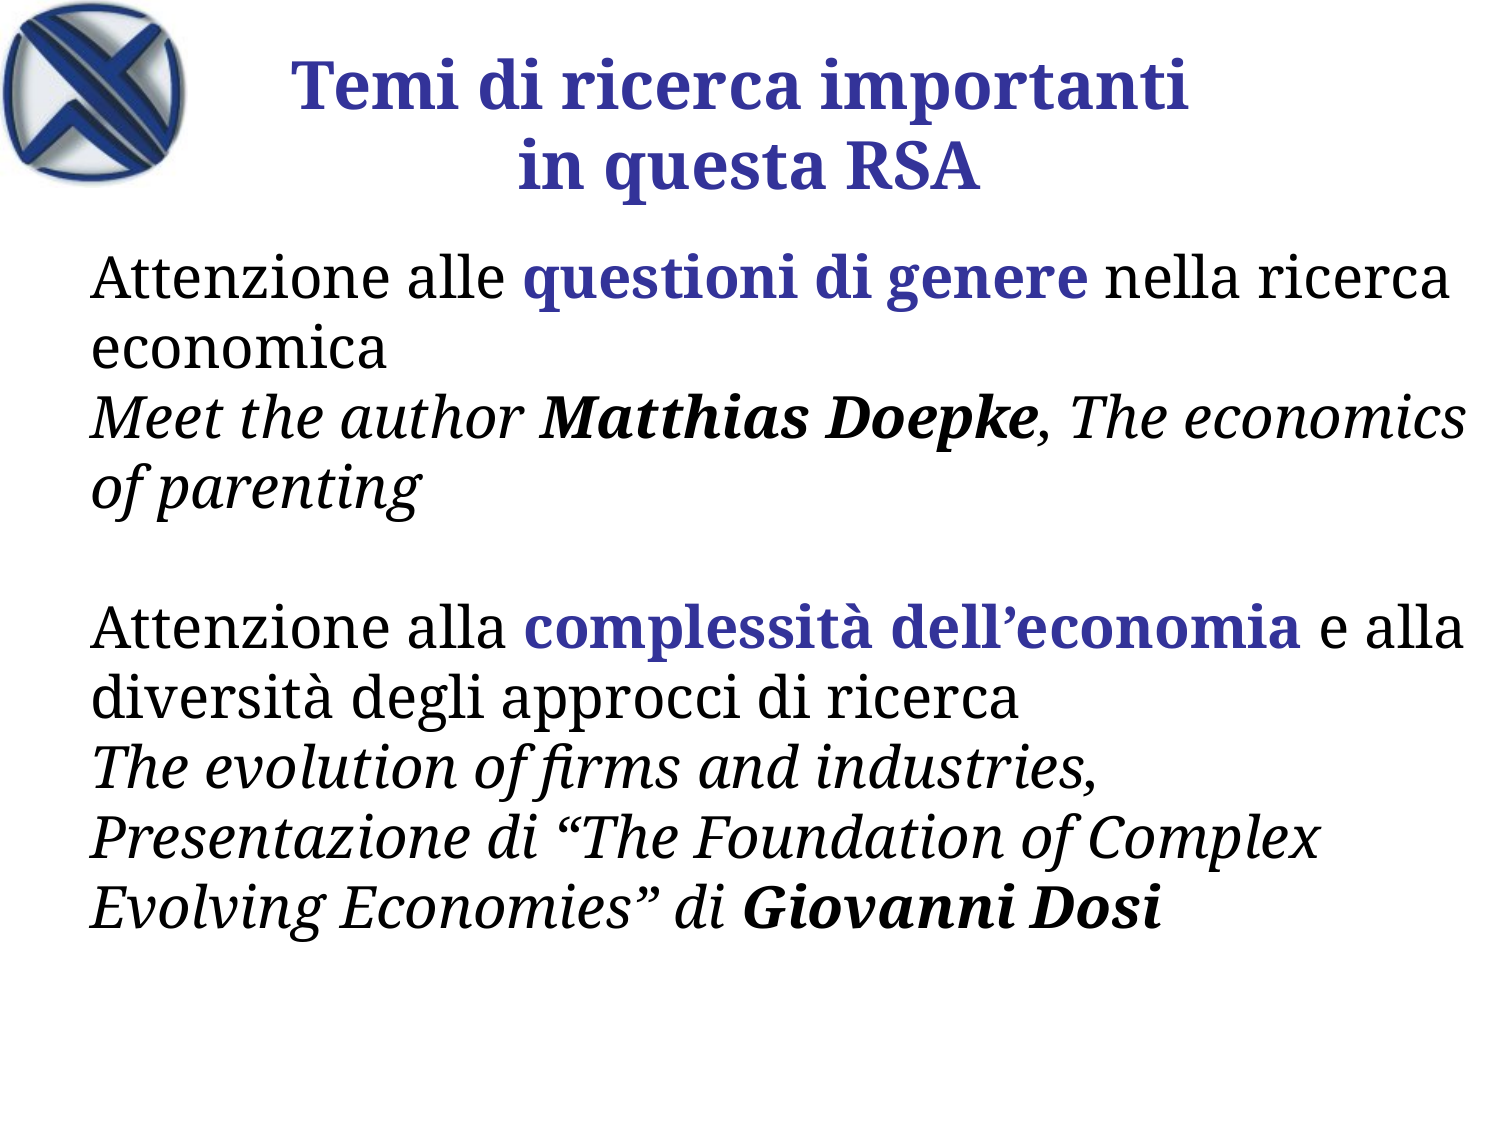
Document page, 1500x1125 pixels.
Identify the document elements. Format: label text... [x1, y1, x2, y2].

title Temi di ricerca importanti in questa RSA [75, 45, 1425, 200]
picture [0, 0, 188, 188]
list Attenzione alle questioni di genere nella ricerca economica Meet the author Matthias Doepke, The economics of parenting Attenzione alla complessità dell’economia e alla diversità degli approcci di ricerca The evolution of firms and industries, Presentazione di “The Foundation of Complex Evolving Economies” di Giovanni Dosi [75, 232, 1488, 1088]
